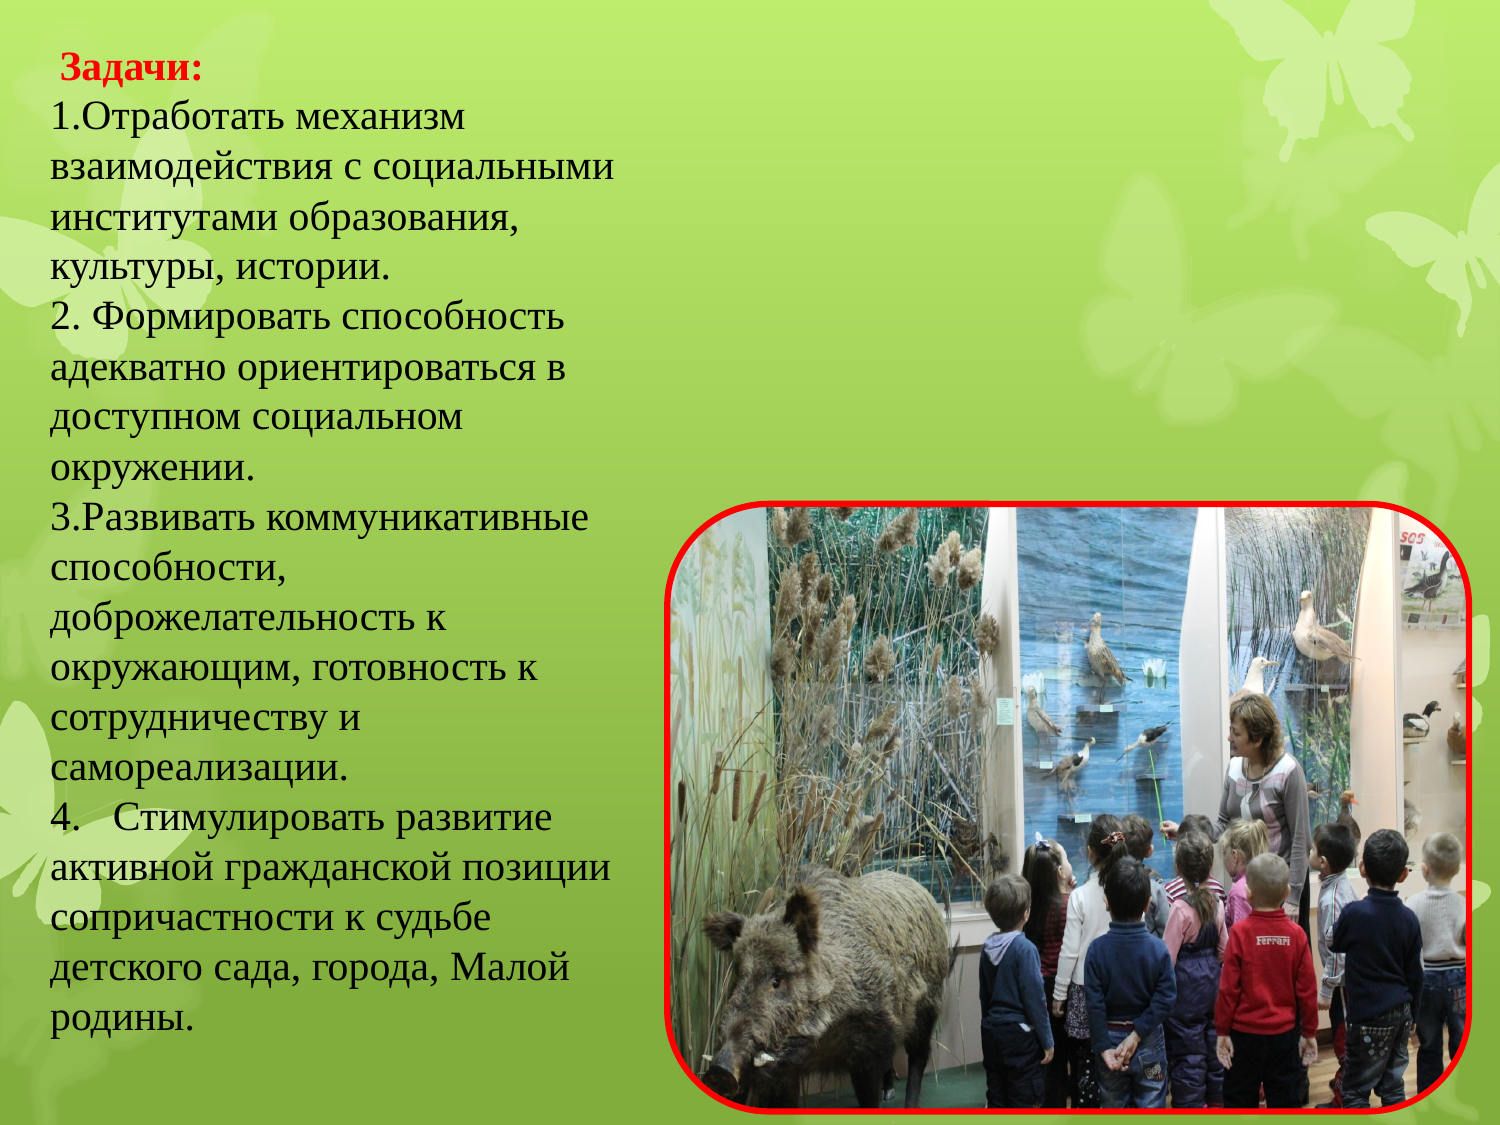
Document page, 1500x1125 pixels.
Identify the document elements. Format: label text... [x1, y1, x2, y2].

text_box [665, 502, 1471, 1113]
text_box Задачи: 1.Отработать механизм взаимодействия с социальными институтами образования, культуры, истории. 2. Формировать способность адекватно ориентироваться в доступном социальном окружении. 3.Развивать коммуникативные способности, доброжелательность к окружающим, готовность к сотрудничеству и самореализации. 4. Стимулировать развитие активной гражданской позиции сопричастности к судьбе детского сада, города, Малой родины. [35, 30, 656, 1046]
